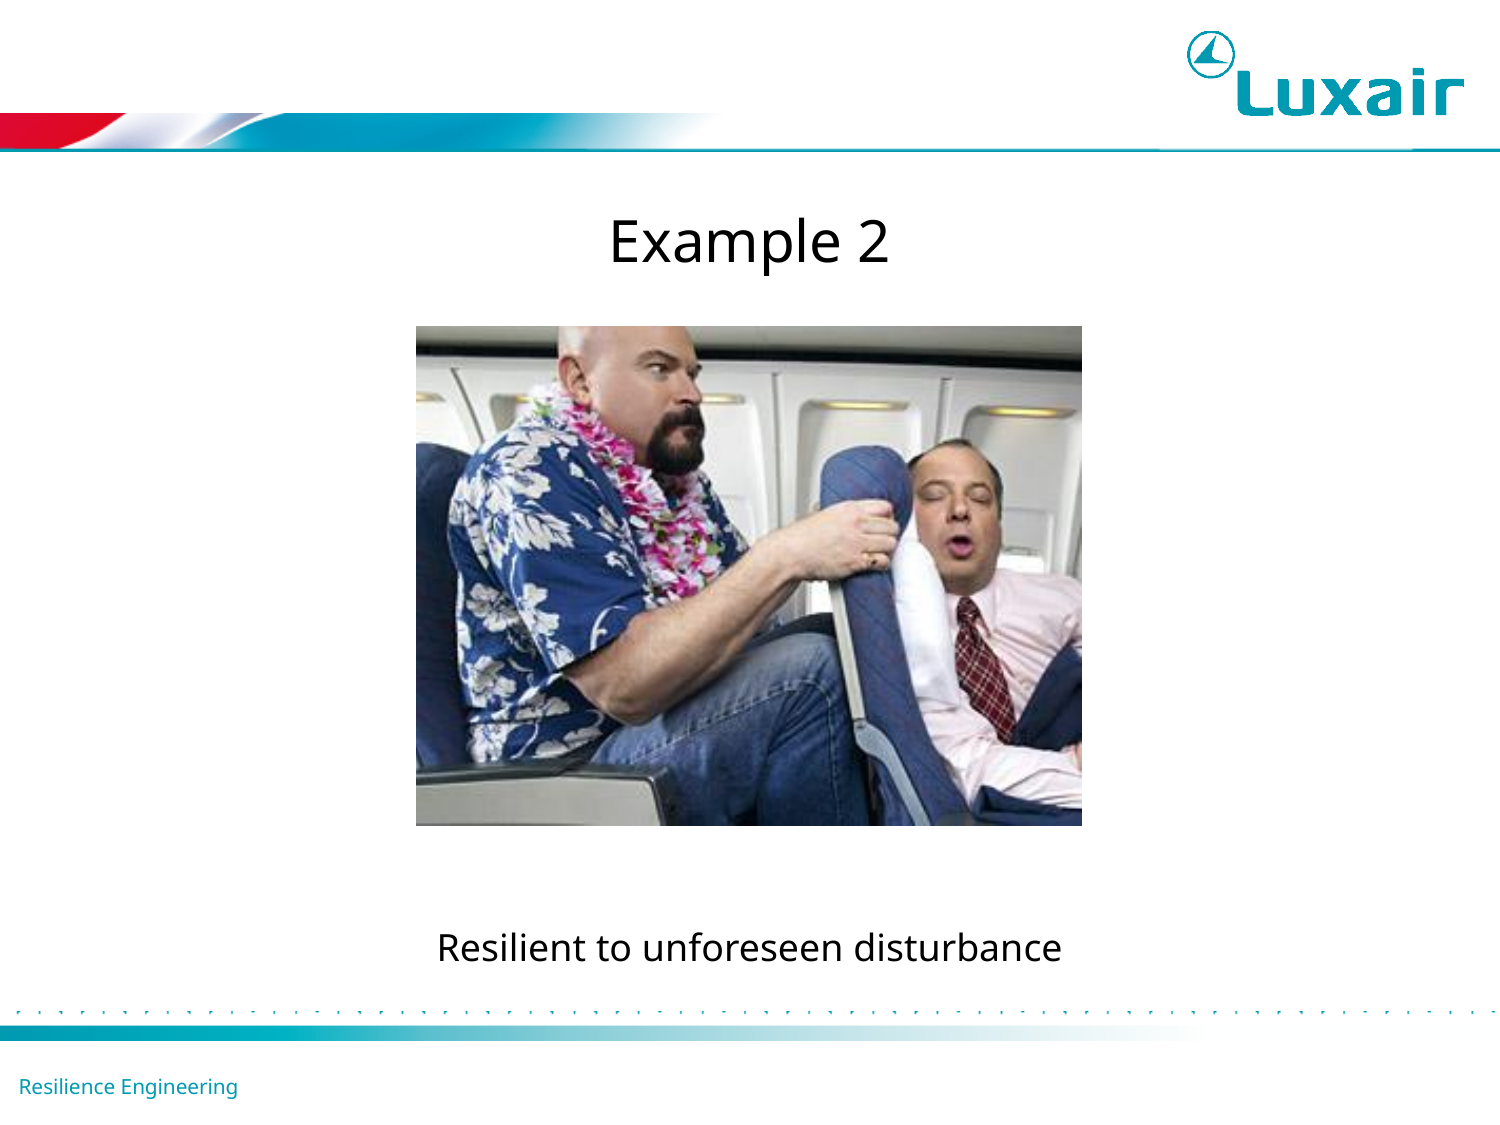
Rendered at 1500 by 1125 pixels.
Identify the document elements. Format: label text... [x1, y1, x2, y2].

picture [0, 1011, 1500, 1041]
text_box Resilient to unforeseen disturbance [0, 916, 1500, 977]
picture [0, 31, 1500, 152]
picture [415, 326, 1082, 826]
text_box Example 2 [0, 196, 1500, 281]
